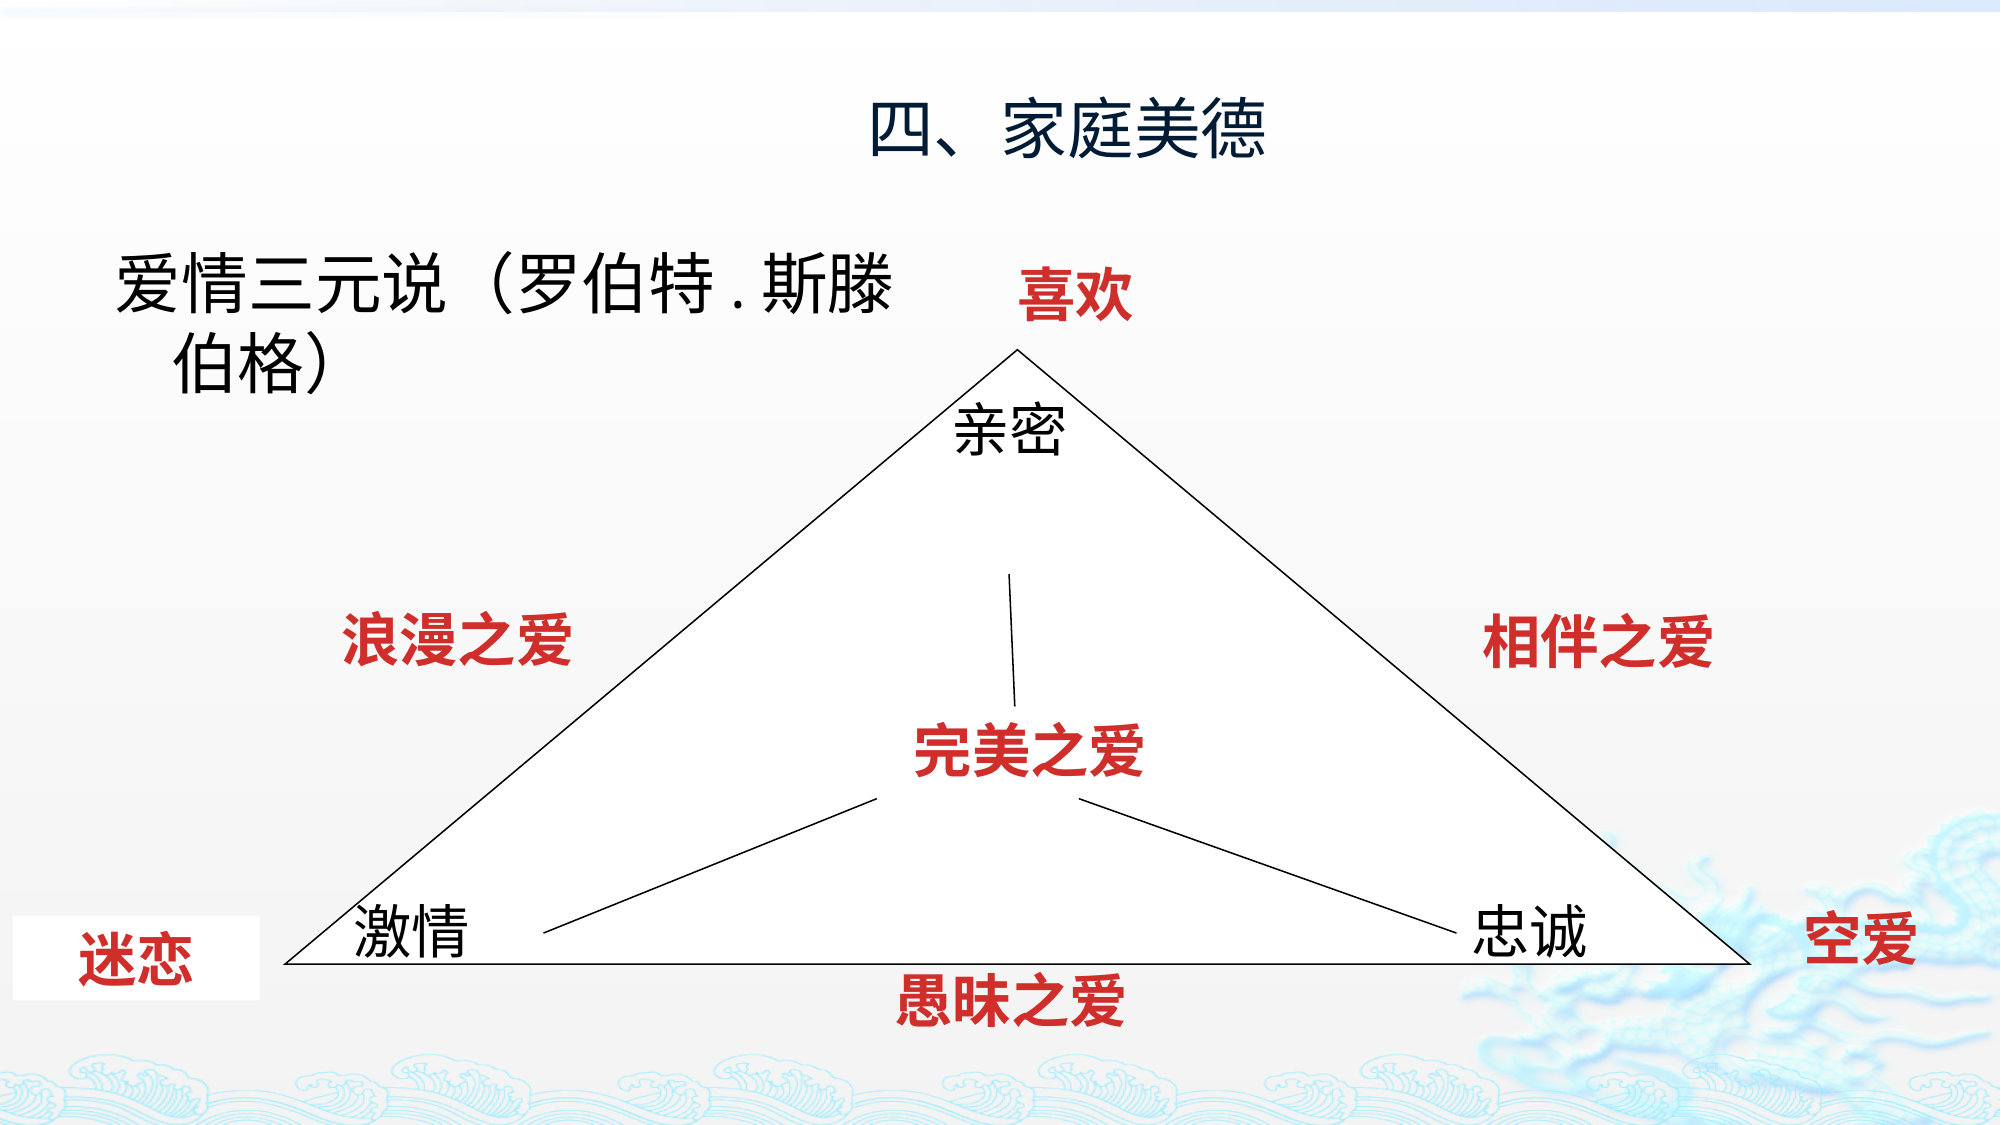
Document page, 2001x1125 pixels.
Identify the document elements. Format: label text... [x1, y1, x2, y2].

text_box 空爱 [1723, 895, 2000, 980]
title 四、家庭美德 [400, 45, 1735, 209]
text_box [975, 349, 1060, 385]
text_box [1701, 923, 1723, 965]
text_box 愚昧之爱 [778, 956, 1244, 1041]
text_box 迷恋 [13, 915, 260, 1001]
text_box 相伴之爱 [1341, 597, 1857, 683]
text_box [285, 919, 338, 965]
text_box 喜欢 [966, 250, 1215, 336]
text_box 激情 [338, 888, 686, 973]
text_box 忠诚 [1456, 888, 1701, 973]
list 爱情三元说（罗伯特.斯滕伯格） [99, 234, 966, 409]
text_box [375, 418, 1660, 965]
text_box 亲密 [936, 385, 1146, 471]
text_box 浪漫之爱 [236, 595, 680, 681]
text_box 完美之爱 [773, 706, 1288, 792]
